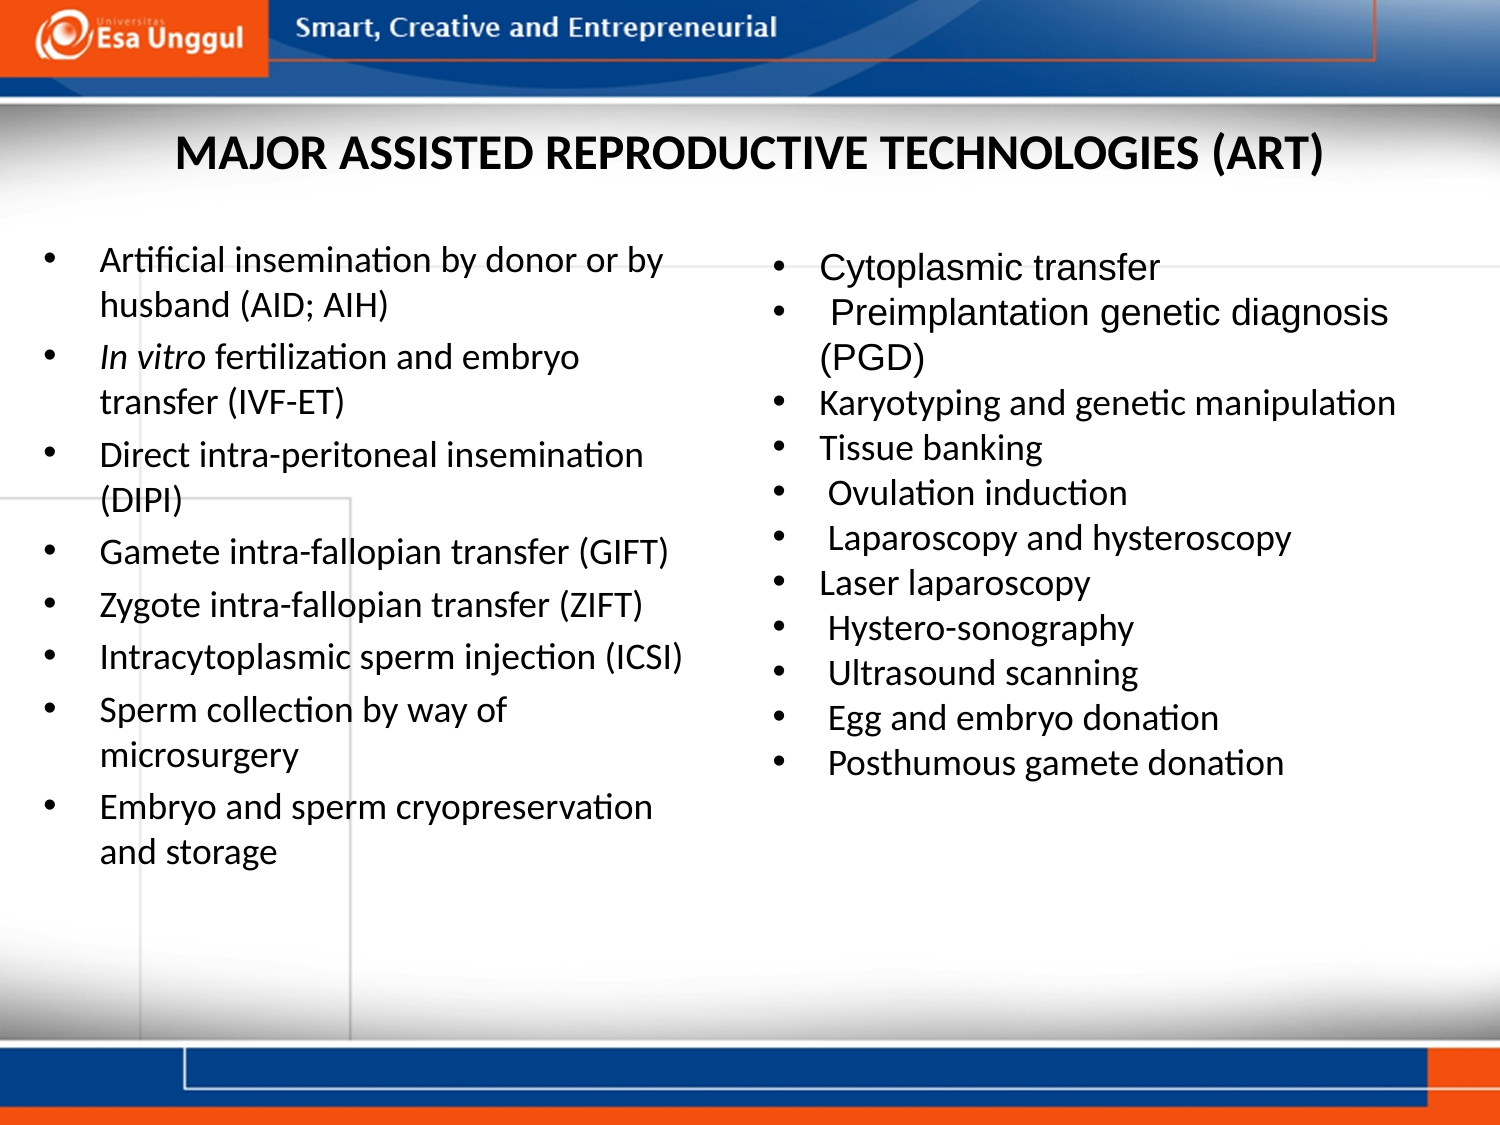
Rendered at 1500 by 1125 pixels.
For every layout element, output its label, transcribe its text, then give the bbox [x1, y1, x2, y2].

text_box Cytoplasmic transfer Preimplantation genetic diagnosis (PGD) Karyotyping and genetic manipulation Tissue banking Ovulation induction Laparoscopy and hysteroscopy Laser laparoscopy Hystero-sonography Ultrasound scanning Egg and embryo donation Posthumous gamete donation [729, 235, 1500, 791]
picture [0, 0, 1500, 1125]
title MAJOR ASSISTED REPRODUCTIVE TECHNOLOGIES (ART) [75, 85, 1425, 274]
list Artificial insemination by donor or by husband (AID; AIH) In vitro fertilization and embryo transfer (IVF-ET) Direct intra-peritoneal insemination (DIPI) Gamete intra-fallopian transfer (GIFT) Zygote intra-fallopian transfer (ZIFT) Intracytoplasmic sperm injection (ICSI) Sperm collection by way of microsurgery Embryo and sperm cryopreservation and storage [28, 179, 704, 922]
